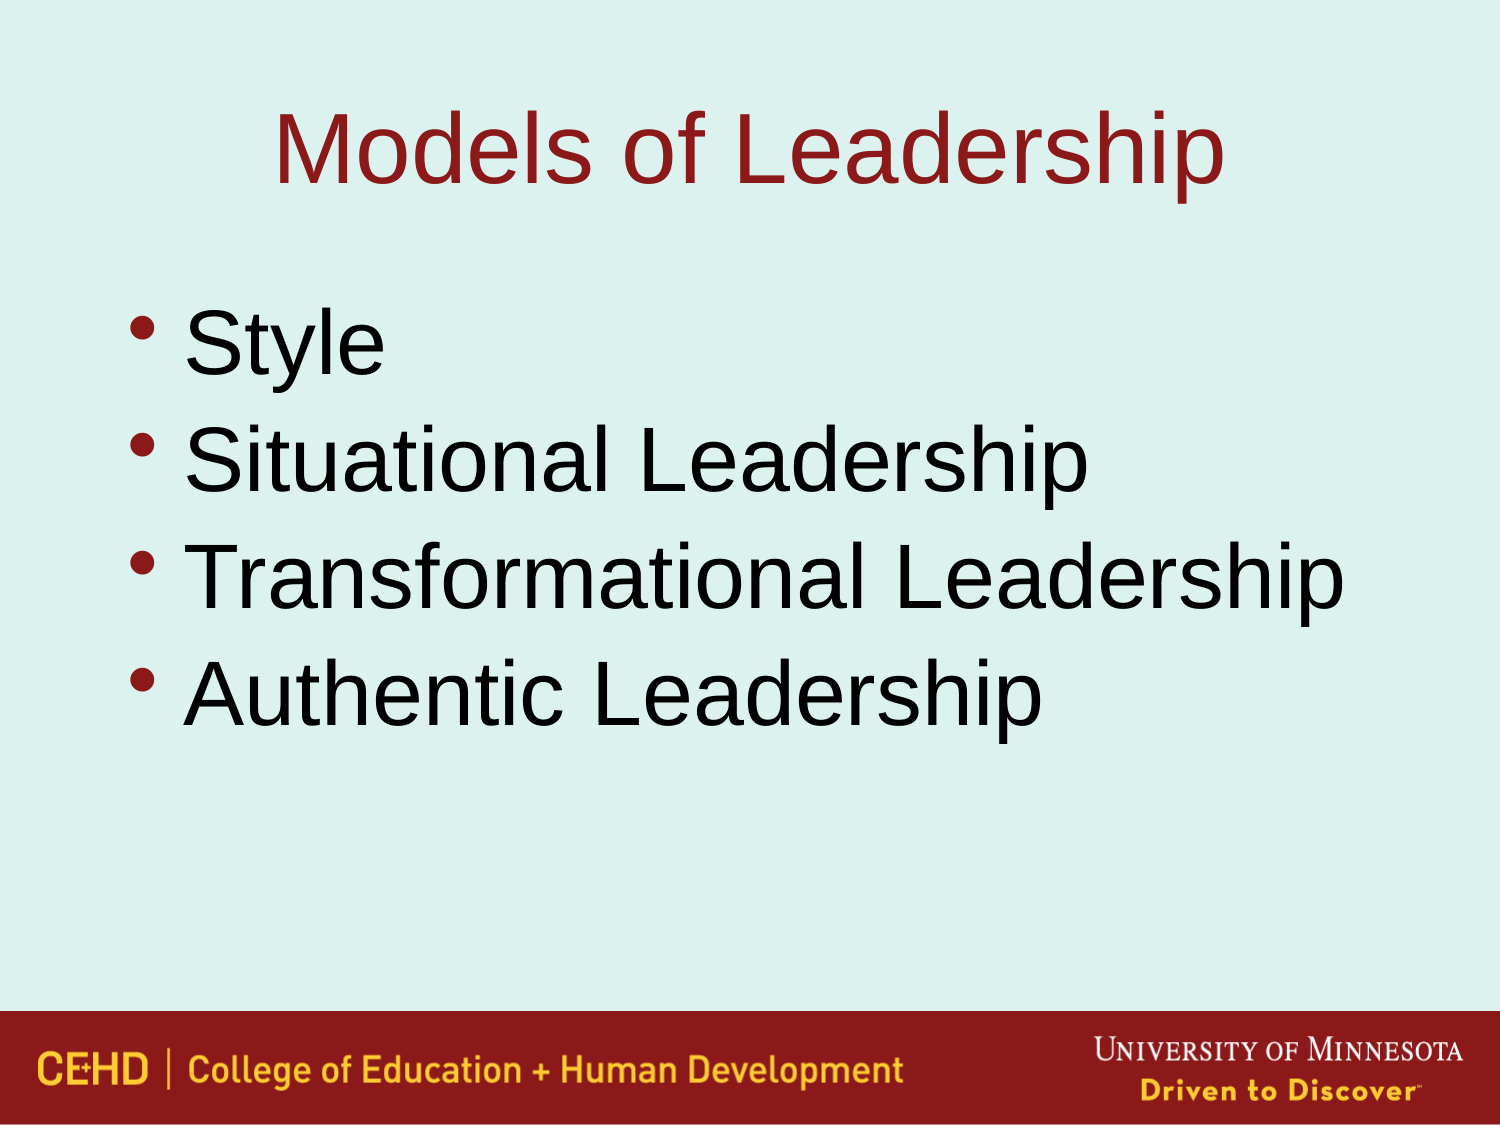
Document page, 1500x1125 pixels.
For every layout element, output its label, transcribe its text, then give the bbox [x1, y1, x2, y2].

title Models of Leadership [112, 49, 1388, 238]
picture [0, 1011, 1500, 1125]
list Style Situational Leadership Transformational Leadership Authentic Leadership [112, 287, 1388, 988]
